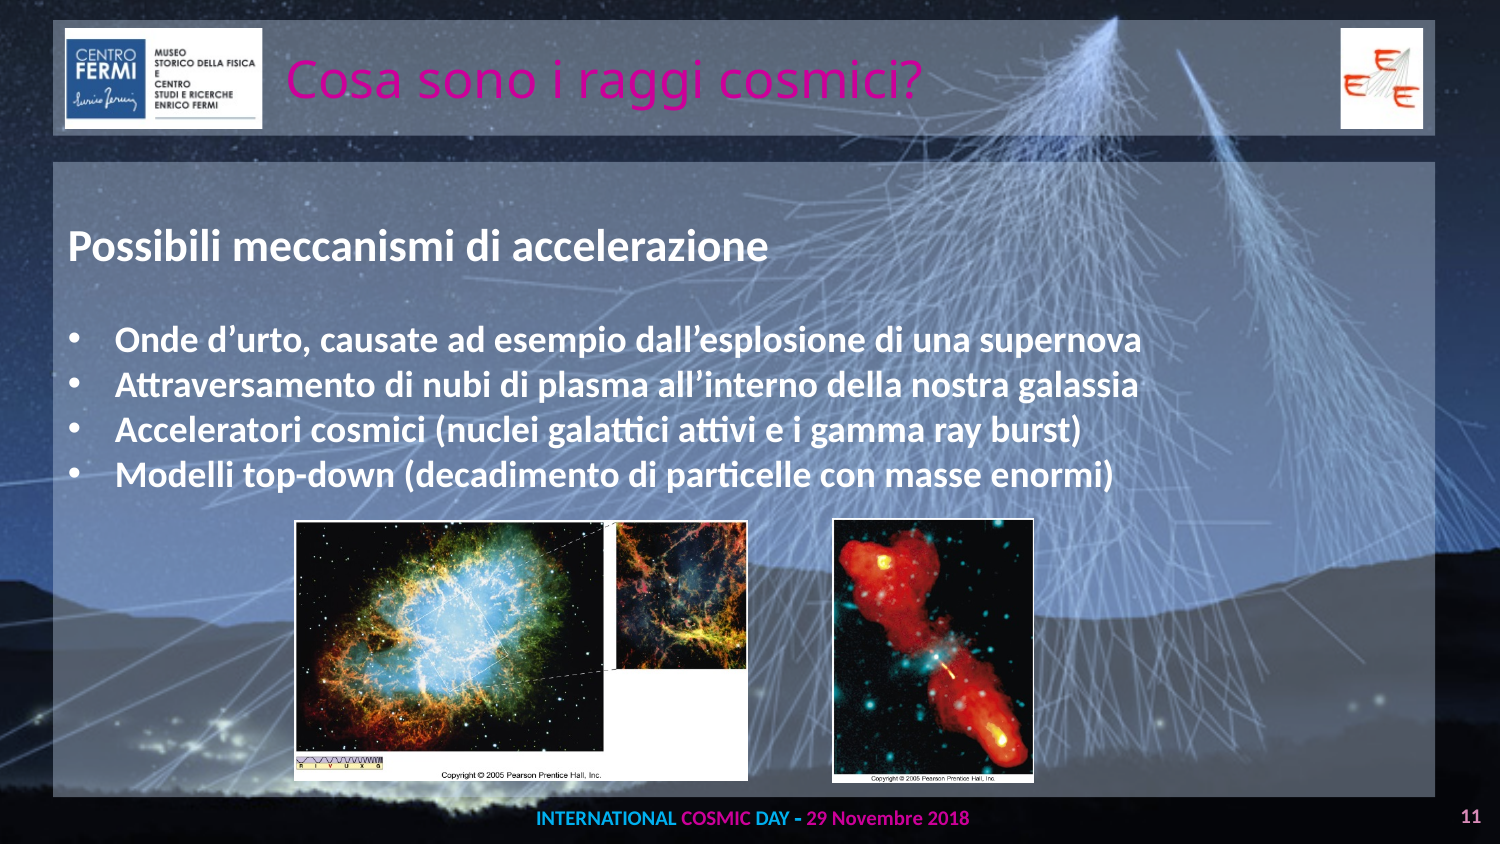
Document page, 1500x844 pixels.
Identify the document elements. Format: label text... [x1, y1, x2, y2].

text_box Possibili meccanismi di accelerazione Onde d’urto, causate ad esempio dall’esplosione di una supernova Attraversamento di nubi di plasma all’interno della nostra galassia Acceleratori cosmici (nuclei galattici attivi e i gamma ray burst) Modelli top-down (decadimento di particelle con masse enormi) [51, 161, 1437, 800]
picture [0, 0, 1500, 844]
text_box Cosa sono i raggi cosmici? [51, 18, 1437, 138]
slide_number 11 [1146, 792, 1497, 838]
